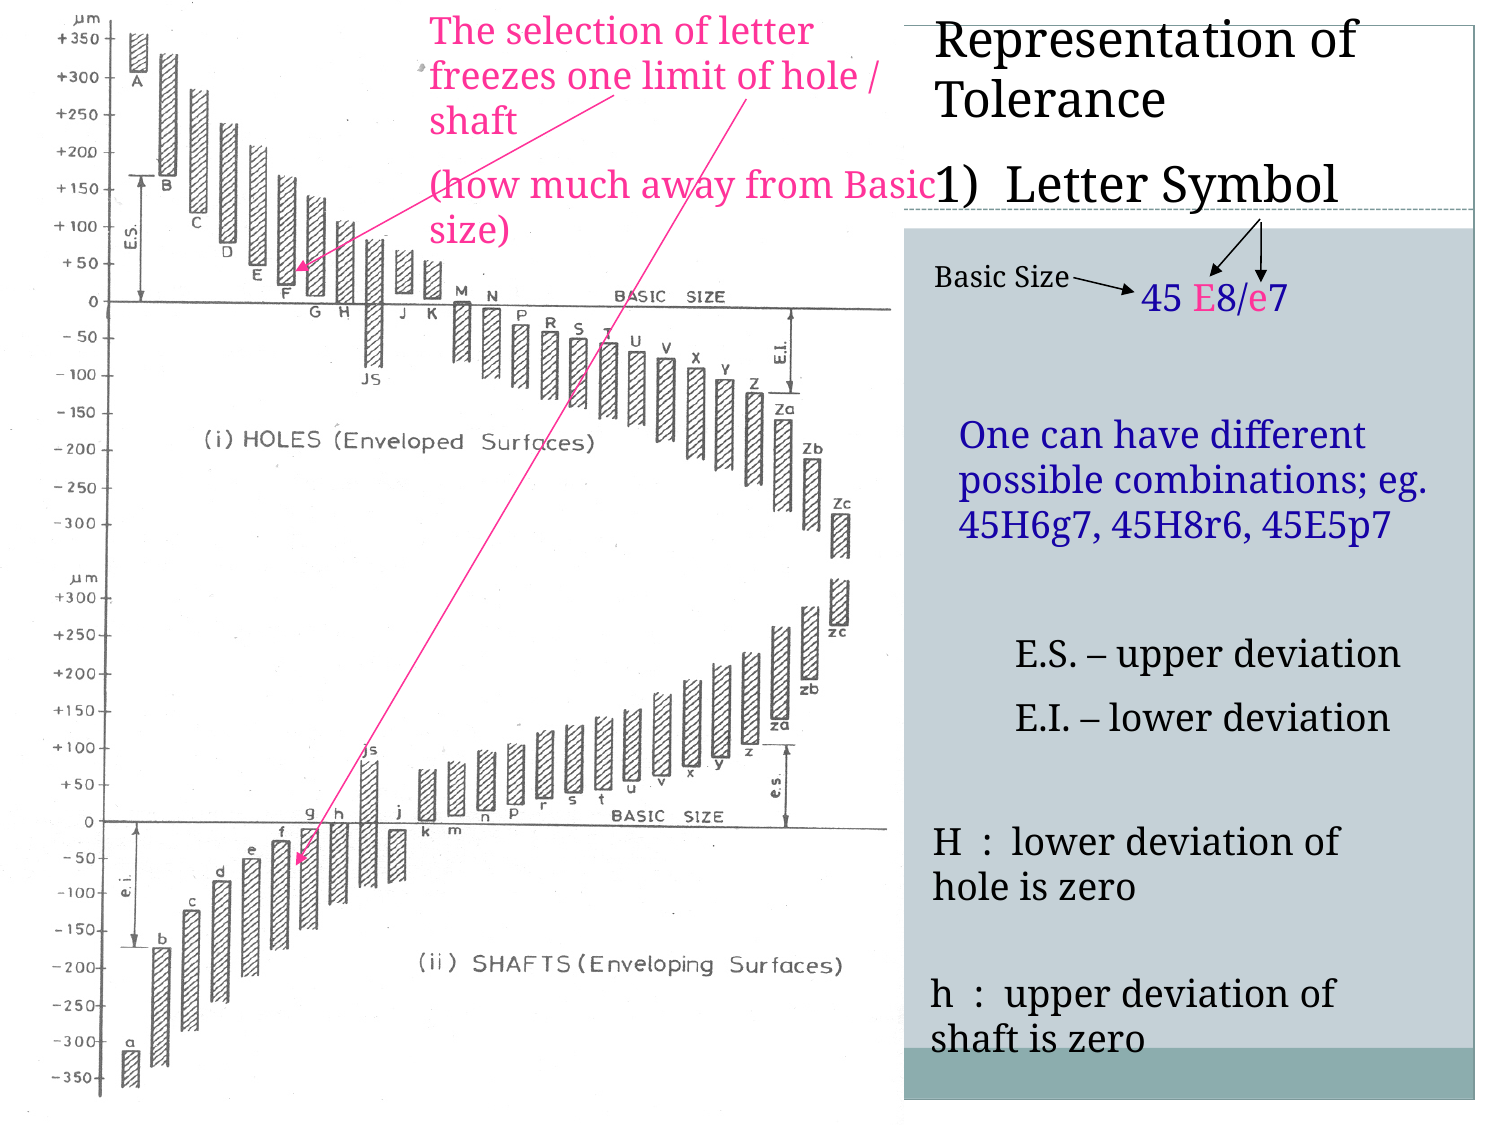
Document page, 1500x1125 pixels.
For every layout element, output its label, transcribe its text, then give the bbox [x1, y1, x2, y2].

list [0, 0, 904, 1125]
text_box The selection of letter freezes one limit of hole / shaft (how much away from Basic size) [909, 0, 965, 259]
text_box [1209, 218, 1261, 277]
text_box H : lower deviation of hole is zero [917, 810, 1400, 916]
text_box [1073, 277, 1135, 296]
text_box One can have different possible combinations; eg. 45H6g7, 45H8r6, 45E5p7 [943, 404, 1500, 554]
text_box E.S. – upper deviation E.I. – lower deviation [1000, 622, 1454, 746]
text_box 45 E8/e7 [1126, 266, 1304, 326]
text_box Representation of Tolerance 1) Letter Symbol [965, 0, 1460, 220]
text_box Basic Size [919, 250, 1086, 301]
text_box h : upper deviation of shaft is zero [915, 962, 1398, 1068]
text_box [1254, 222, 1268, 283]
